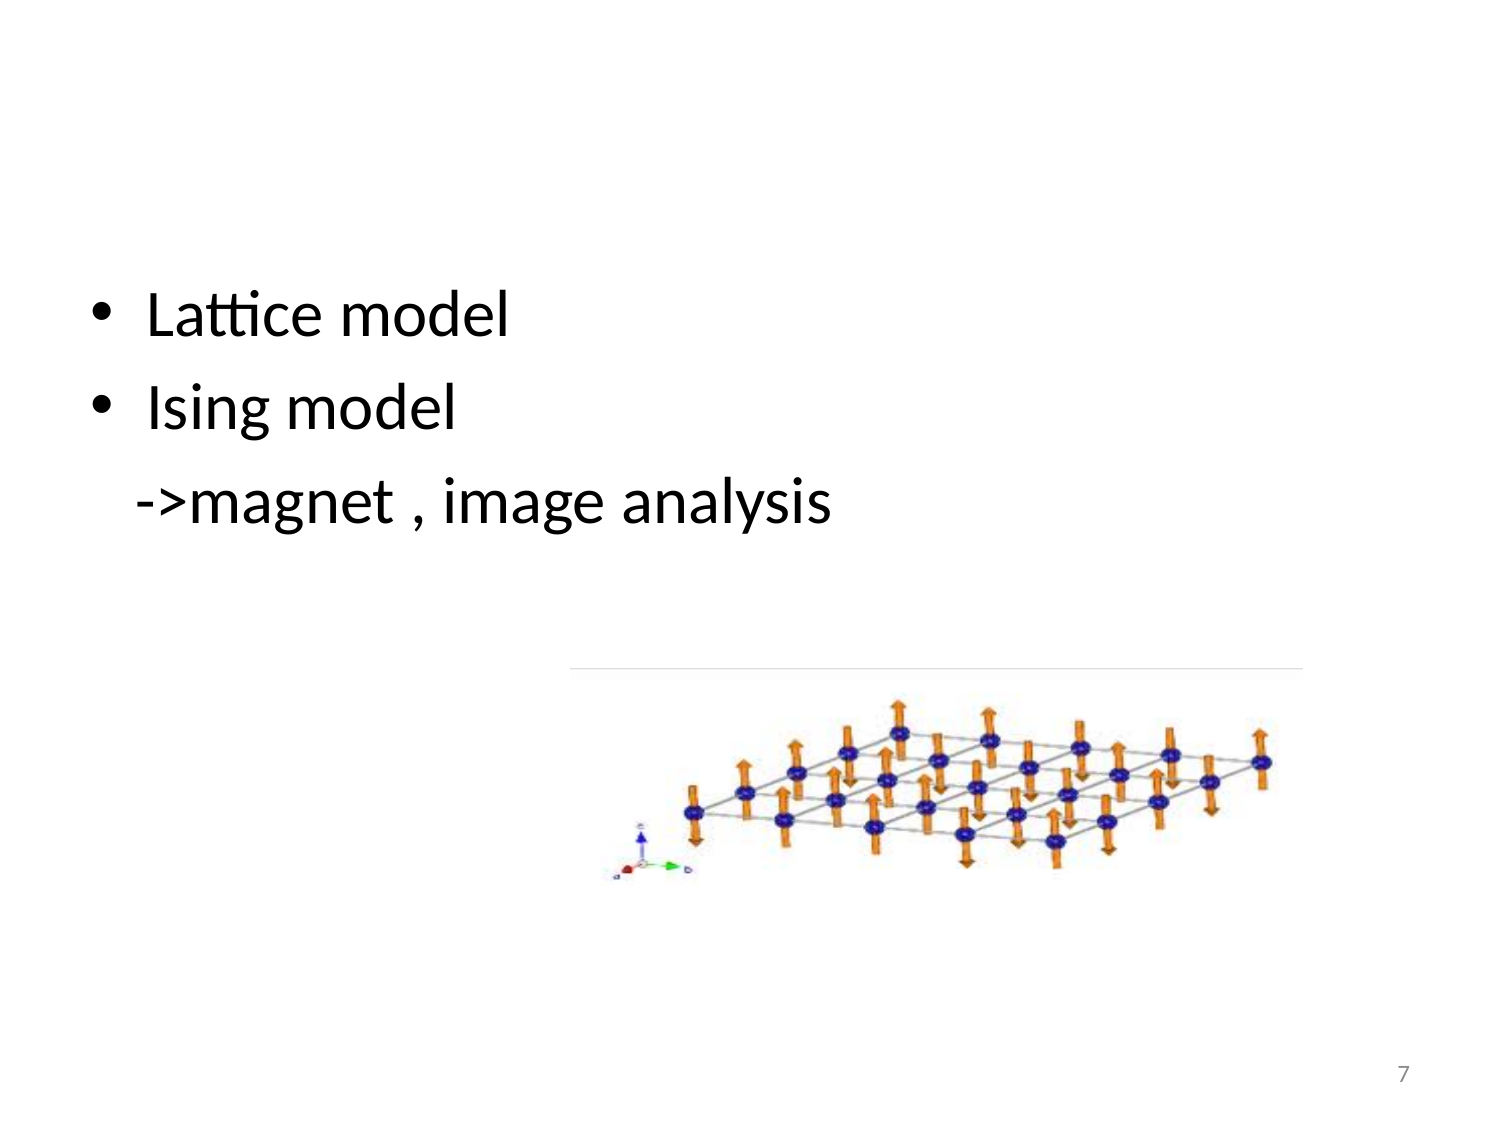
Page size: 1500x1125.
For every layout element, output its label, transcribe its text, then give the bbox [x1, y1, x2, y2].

list Lattice model Ising model ->magnet , image analysis [75, 262, 1425, 1005]
slide_number 7 [1074, 1042, 1425, 1103]
picture [570, 668, 1304, 887]
